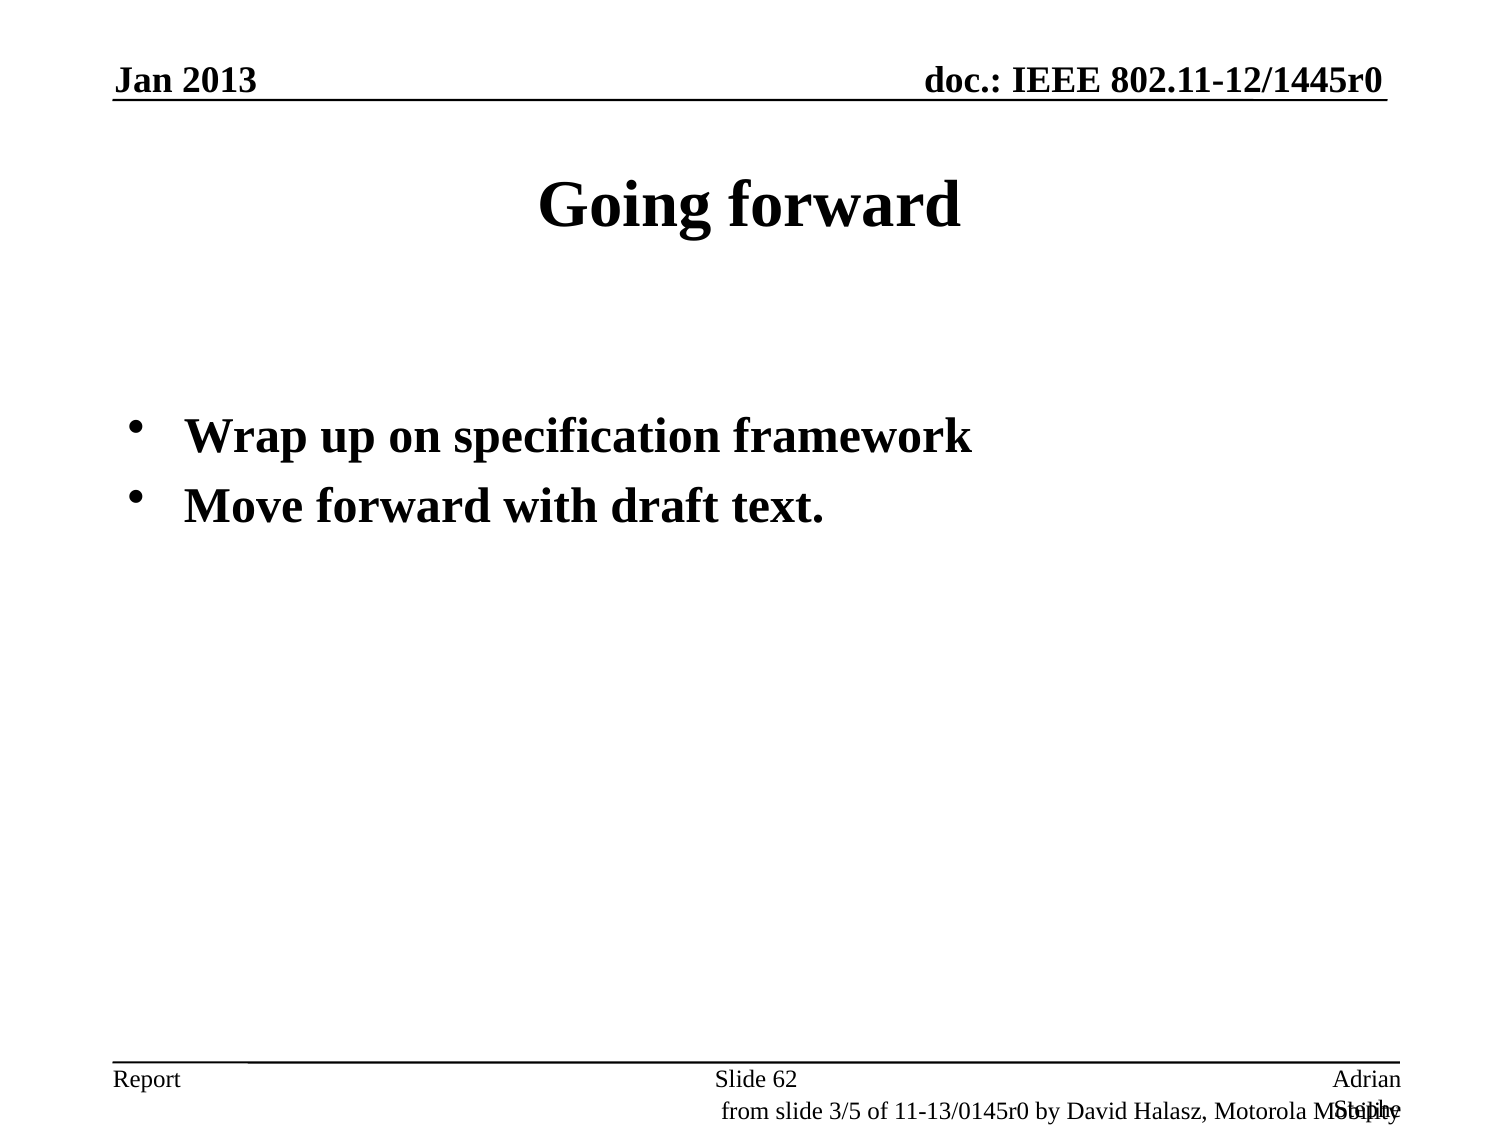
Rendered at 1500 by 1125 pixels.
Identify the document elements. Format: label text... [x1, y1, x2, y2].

title Going forward [112, 112, 1388, 288]
slide_number Slide 62 [712, 1061, 800, 1087]
footer Adrian Stephens, Intel Corporation [1324, 1061, 1402, 1087]
text_box from slide 3/5 of 11-13/0145r0 by David Halasz, Motorola Mobility [343, 1087, 1417, 1125]
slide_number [114, 54, 374, 101]
list Wrap up on specification framework Move forward with draft text. [112, 324, 1388, 1000]
